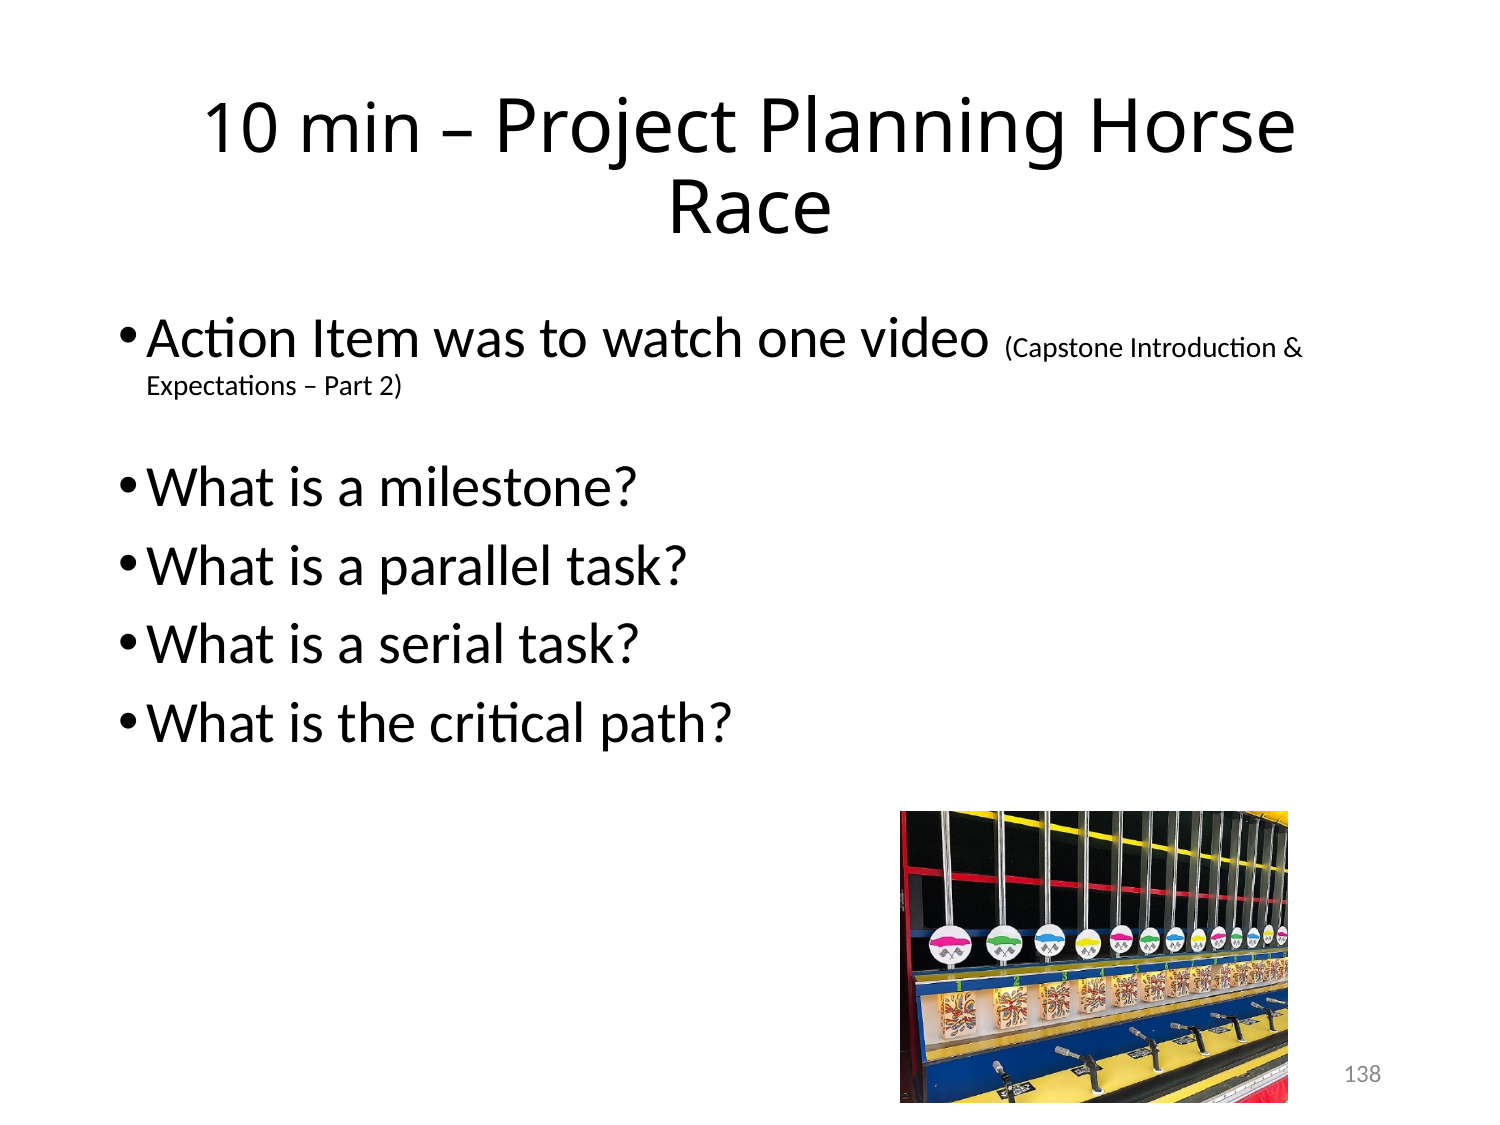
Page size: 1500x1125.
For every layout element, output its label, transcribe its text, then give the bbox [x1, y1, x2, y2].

slide_number 138 [1288, 1042, 1397, 1103]
picture [899, 811, 1288, 1103]
list Action Item was to watch one video (Capstone Introduction & Expectations – Part 2) What is a milestone? What is a parallel task? What is a serial task? What is the critical path? [103, 299, 1397, 1014]
title 10 min – Project Planning Horse Race [103, 59, 1397, 278]
